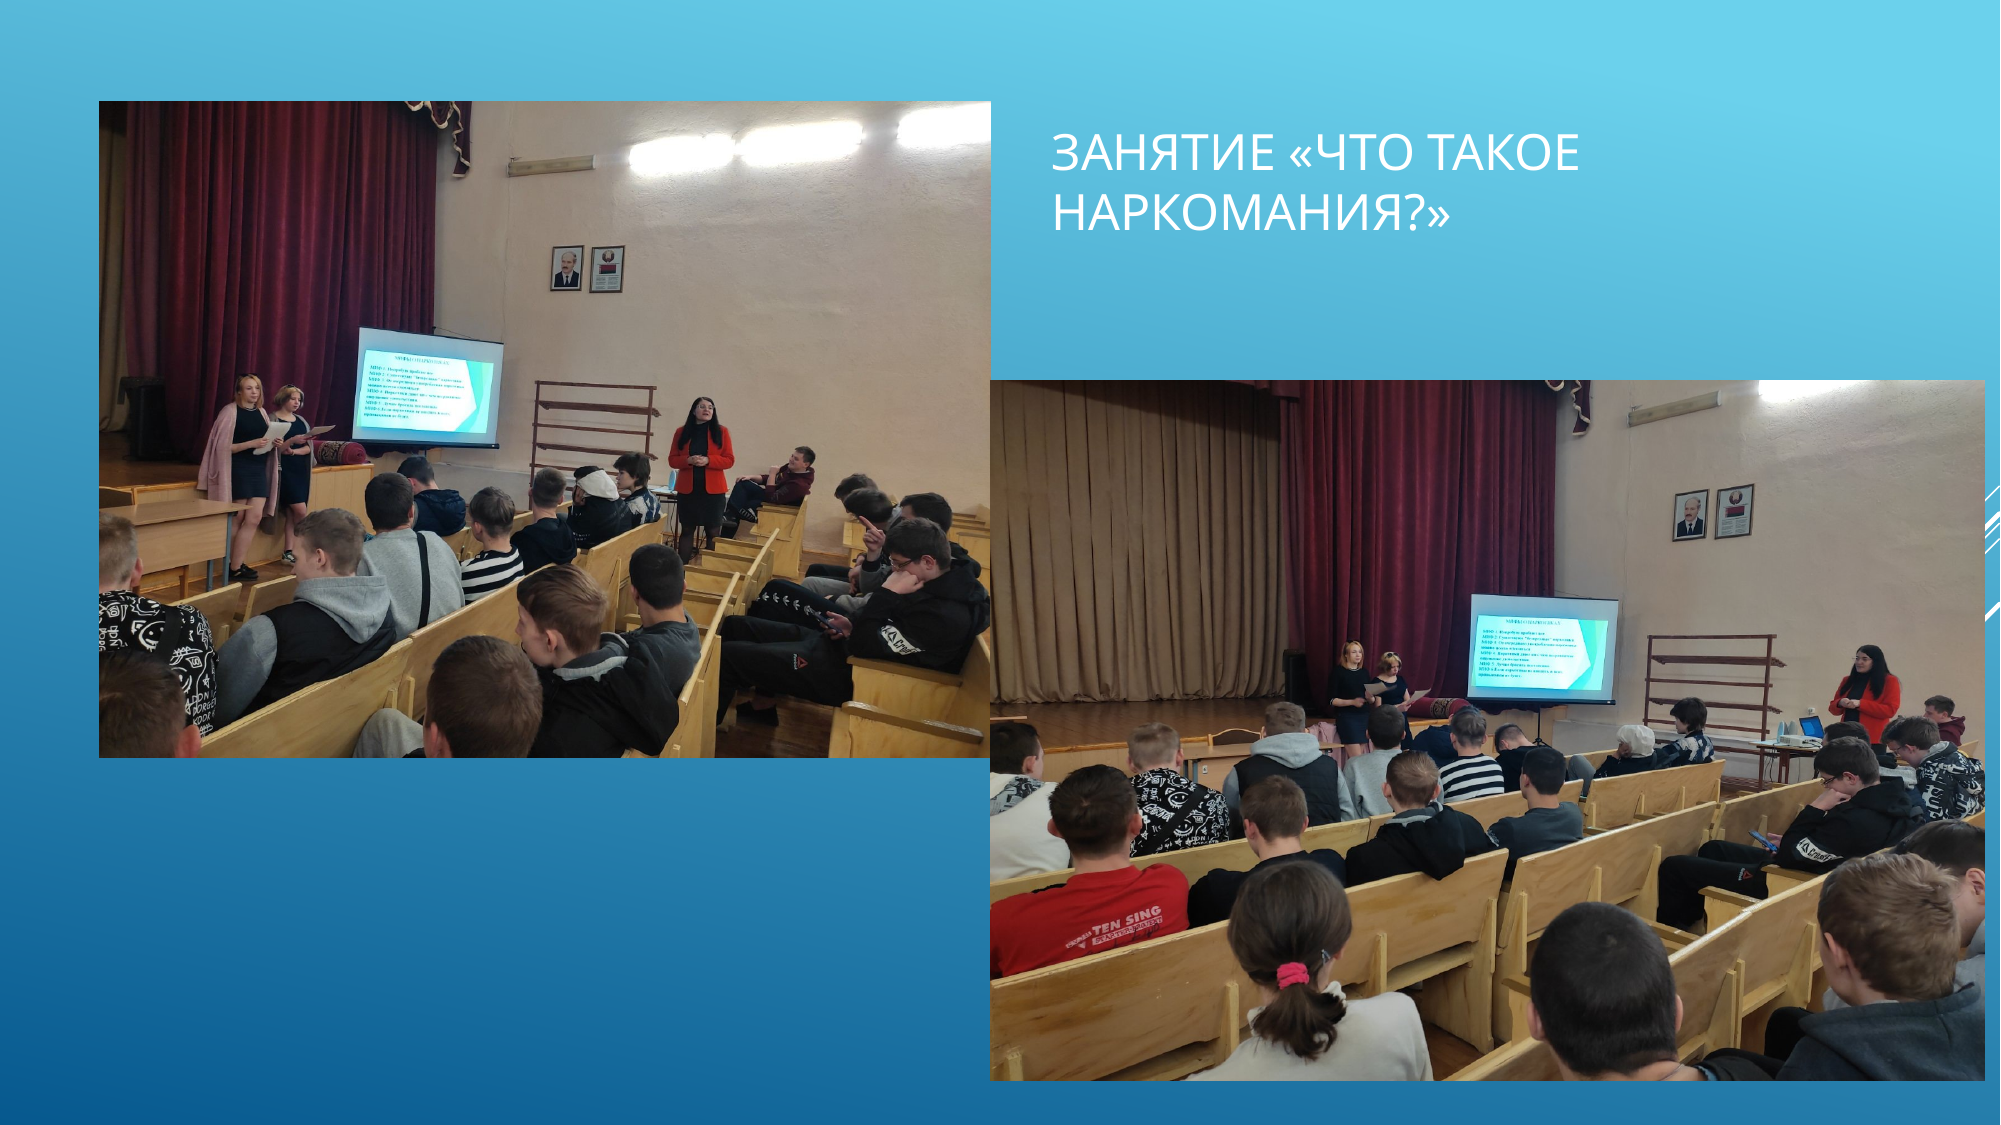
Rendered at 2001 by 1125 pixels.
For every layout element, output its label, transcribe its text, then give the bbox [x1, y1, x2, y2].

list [99, 101, 992, 758]
picture [990, 380, 1986, 1081]
title Занятие «Что такое наркомания?» [1036, 112, 1940, 338]
